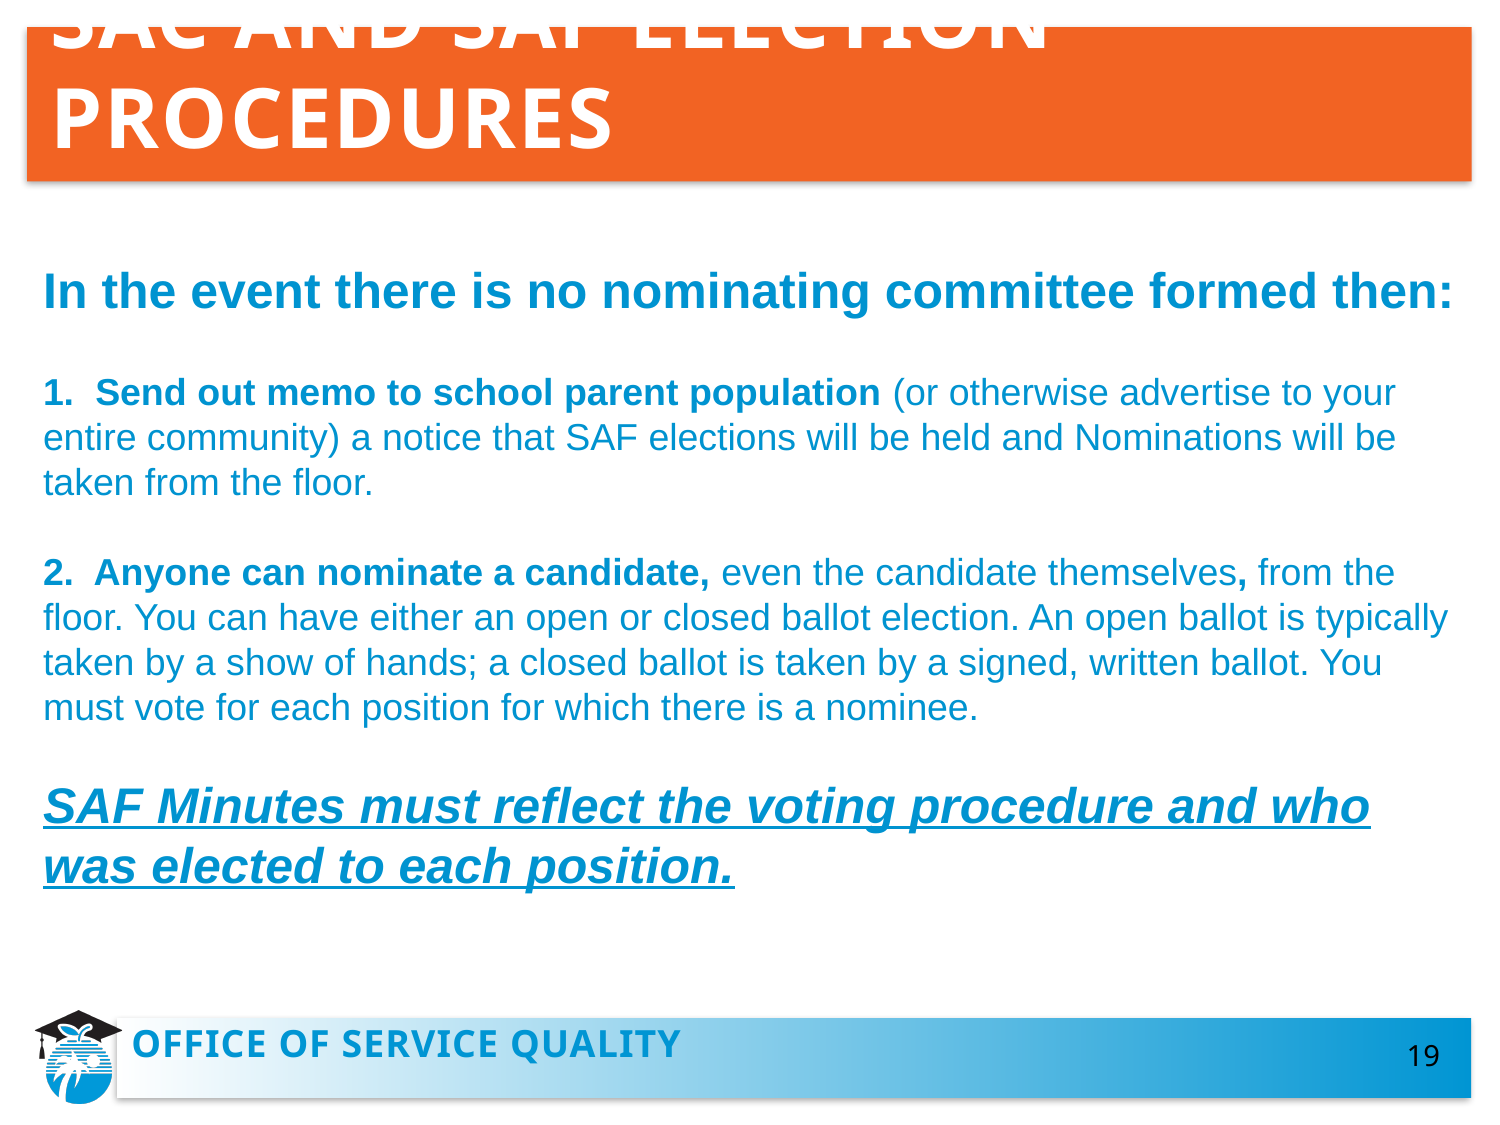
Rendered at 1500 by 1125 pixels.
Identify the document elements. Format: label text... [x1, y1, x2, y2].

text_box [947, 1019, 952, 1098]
title In the event there is no nominating committee formed then: Send out memo to school parent population (or otherwise advertise to your entire community) a notice that SAF elections will be held at the May meeting of the school year that Nominations will be taken from the floor. SAC AND SAF ELECTION PROCEDURES [50, 32, 1472, 181]
slide_number 19 [1104, 1029, 1455, 1090]
list OFFICE OF SERVICE QUALITY [131, 1036, 918, 1083]
text_box In the event there is no nominating committee formed then: 1. Send out memo to school parent population (or otherwise advertise to your entire community) a notice that SAF elections will be held and Nominations will be taken from the floor. 2. Anyone can nominate a candidate, even the candidate themselves, from the floor. You can have either an open or closed ballot election. An open ballot is typically taken by a show of hands; a closed ballot is taken by a signed, written ballot. You must vote for each position for which there is a nominee. SAF Minutes must reflect the voting procedure and who was elected to each position. [28, 250, 1489, 901]
